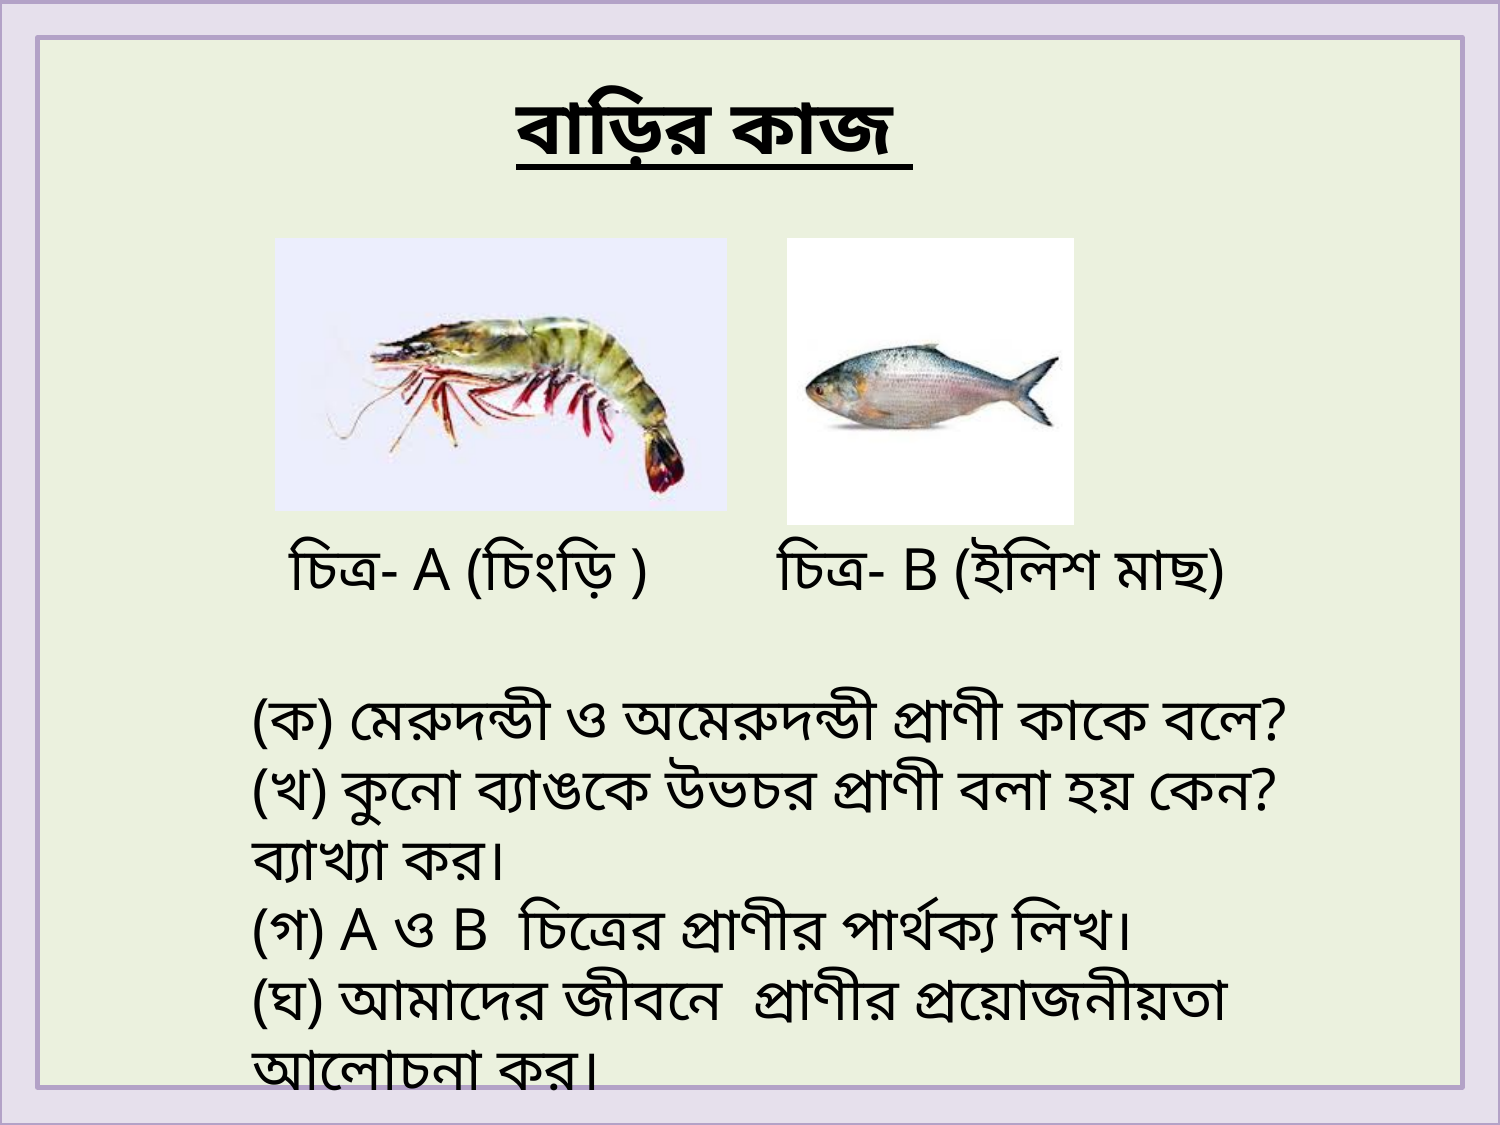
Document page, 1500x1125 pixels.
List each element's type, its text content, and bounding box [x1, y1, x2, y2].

picture [274, 238, 727, 511]
text_box চিত্র- A (চিংড়ি ) [275, 524, 762, 610]
picture [787, 238, 1074, 525]
text_box [0, 0, 1500, 1125]
text_box চিত্র- B (ইলিশ মাছ) [762, 524, 1263, 610]
text_box (ক) মেরুদন্ডী ও অমেরুদন্ডী প্রাণী কাকে বলে? (খ) কুনো ব্যাঙকে উভচর প্রাণী বলা হয় কেন? ব্যাখ্যা কর। (গ) A ও B চিত্রের প্রাণীর পার্থক্য লিখ। (ঘ) আমাদের জীবনে প্রাণীর প্রয়োজনীয়তা আলোচনা কর। [237, 674, 1363, 1110]
text_box [35, 35, 1465, 1090]
text_box বাড়ির কাজ [301, 71, 1127, 177]
